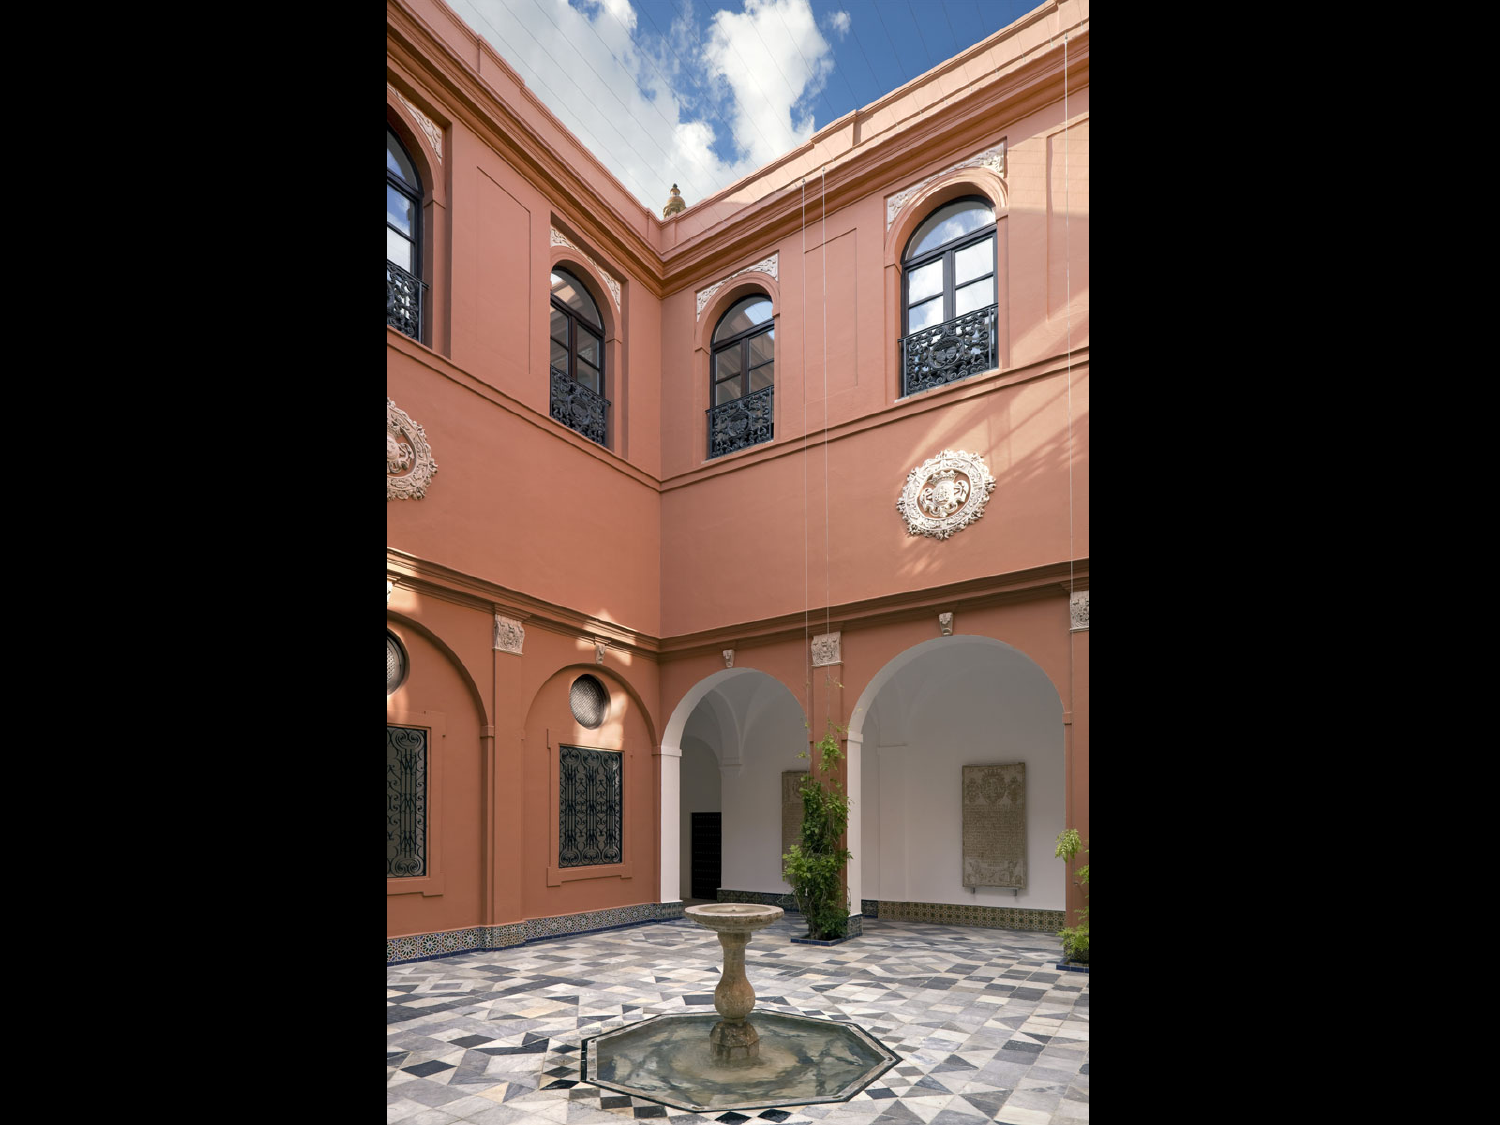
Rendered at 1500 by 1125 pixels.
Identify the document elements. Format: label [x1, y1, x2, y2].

picture [387, 0, 1089, 1125]
